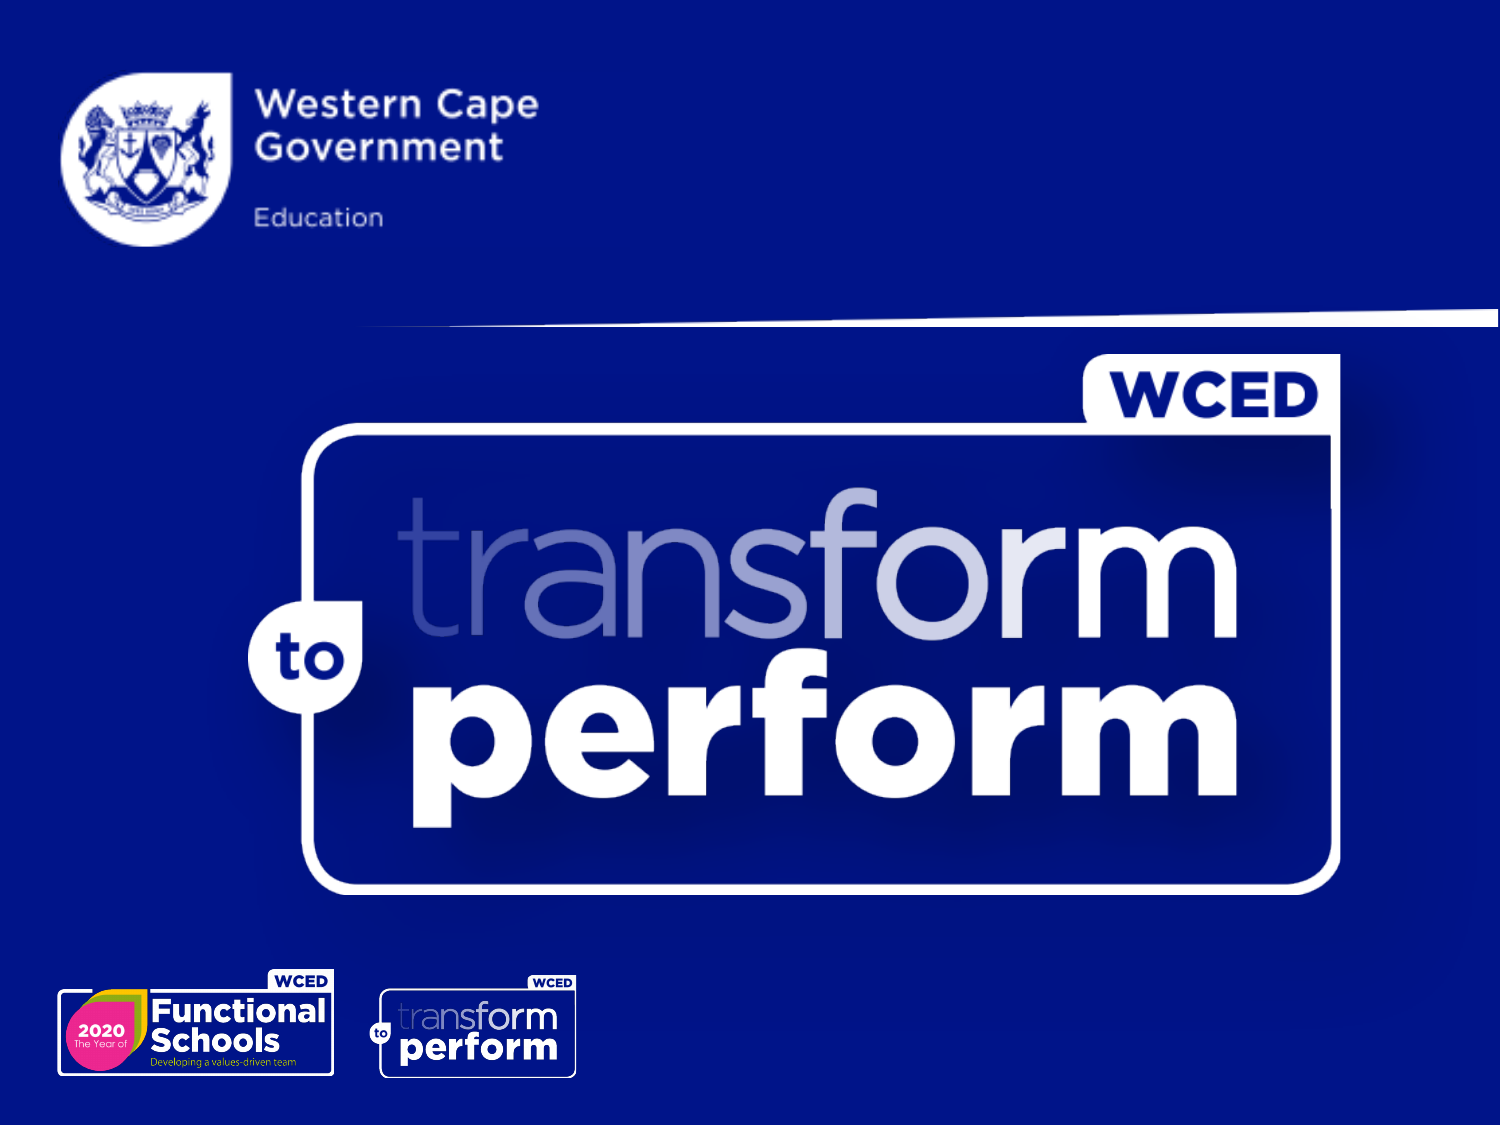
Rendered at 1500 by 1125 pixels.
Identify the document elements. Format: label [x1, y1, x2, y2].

picture [247, 354, 1341, 895]
